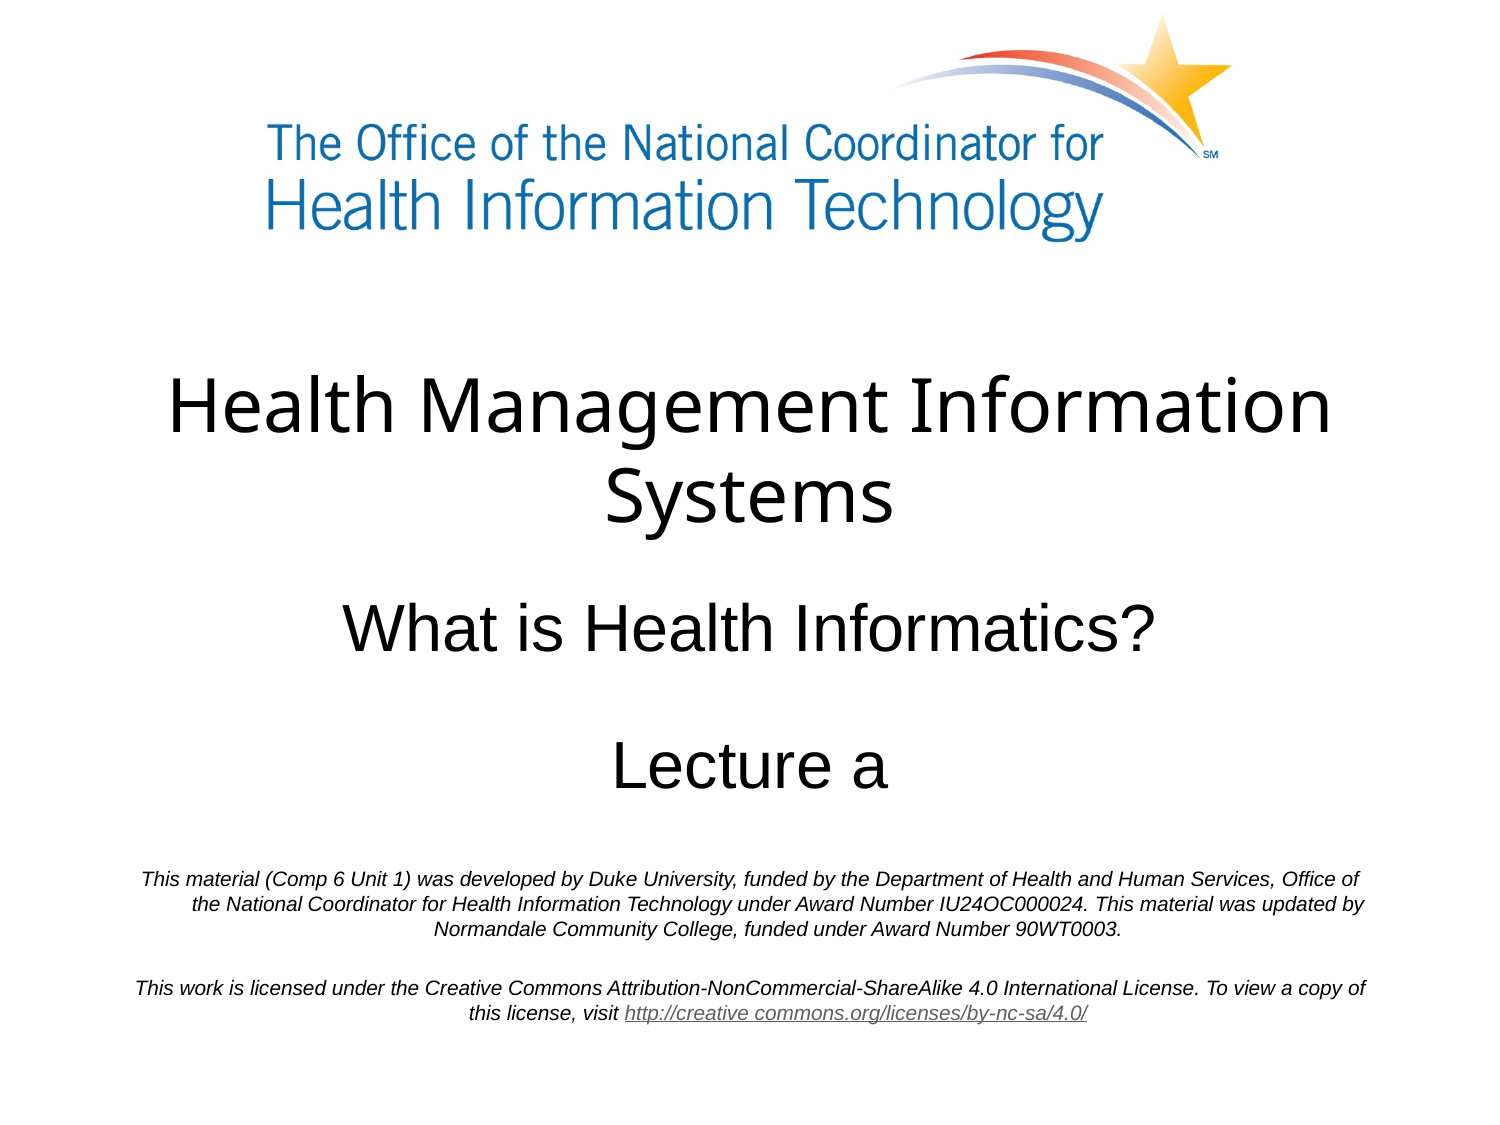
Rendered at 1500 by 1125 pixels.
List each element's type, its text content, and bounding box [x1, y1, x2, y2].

title Health Management Information Systems [0, 349, 1500, 563]
list Lecture a [225, 714, 1275, 815]
picture [252, 5, 1247, 250]
list This material (Comp 6 Unit 1) was developed by Duke University, funded by the Department of Health and Human Services, Office of the National Coordinator for Health Information Technology under Award Number IU24OC000024. This material was updated by Normandale Community College, funded under Award Number 90WT0003. This work is licensed under the Creative Commons Attribution-NonCommercial-ShareAlike 4.0 International License. To view a copy of this license, visit http://creative commons.org/licenses/by-nc-sa/4.0/ [112, 858, 1388, 1059]
list What is Health Informatics? [225, 577, 1275, 703]
